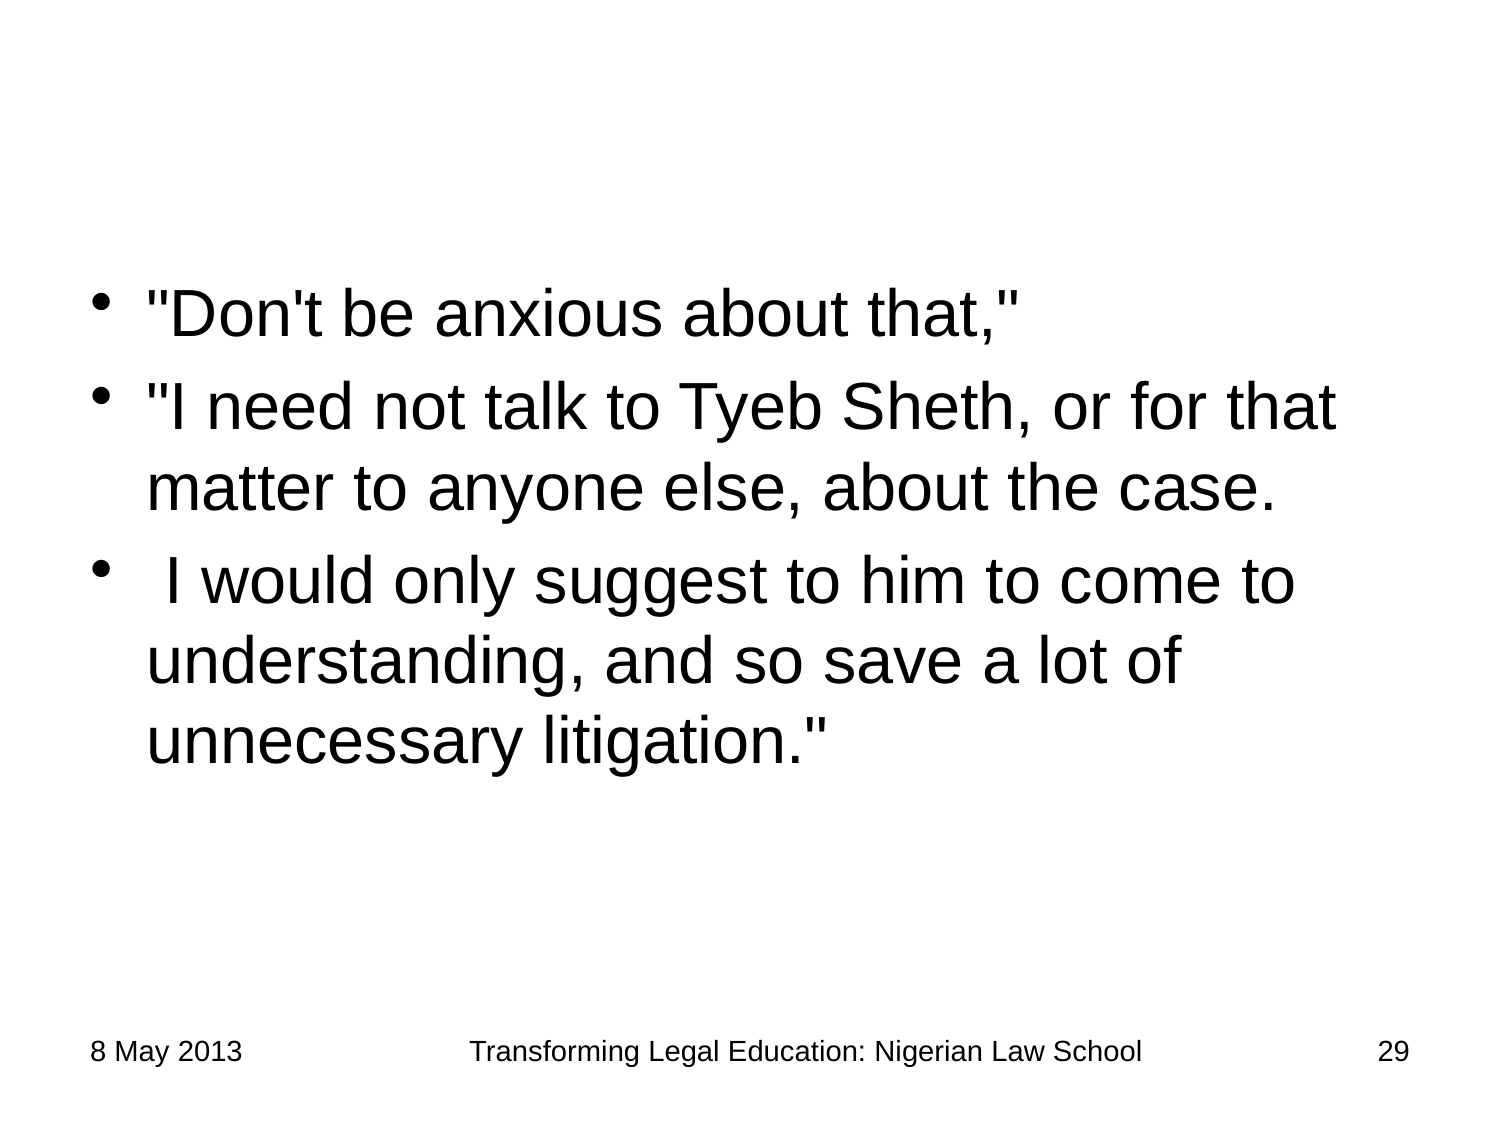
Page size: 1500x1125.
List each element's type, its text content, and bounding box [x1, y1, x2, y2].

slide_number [75, 1024, 300, 1103]
slide_number 29 [1250, 1024, 1425, 1103]
list "Don't be anxious about that," "I need not talk to Tyeb Sheth, or for that matter to anyone else, about the case. I would only suggest to him to come to understanding, and so save a lot of unnecessary litigation." [75, 262, 1425, 1005]
footer Transforming Legal Education: Nigerian Law School [412, 1025, 1200, 1104]
